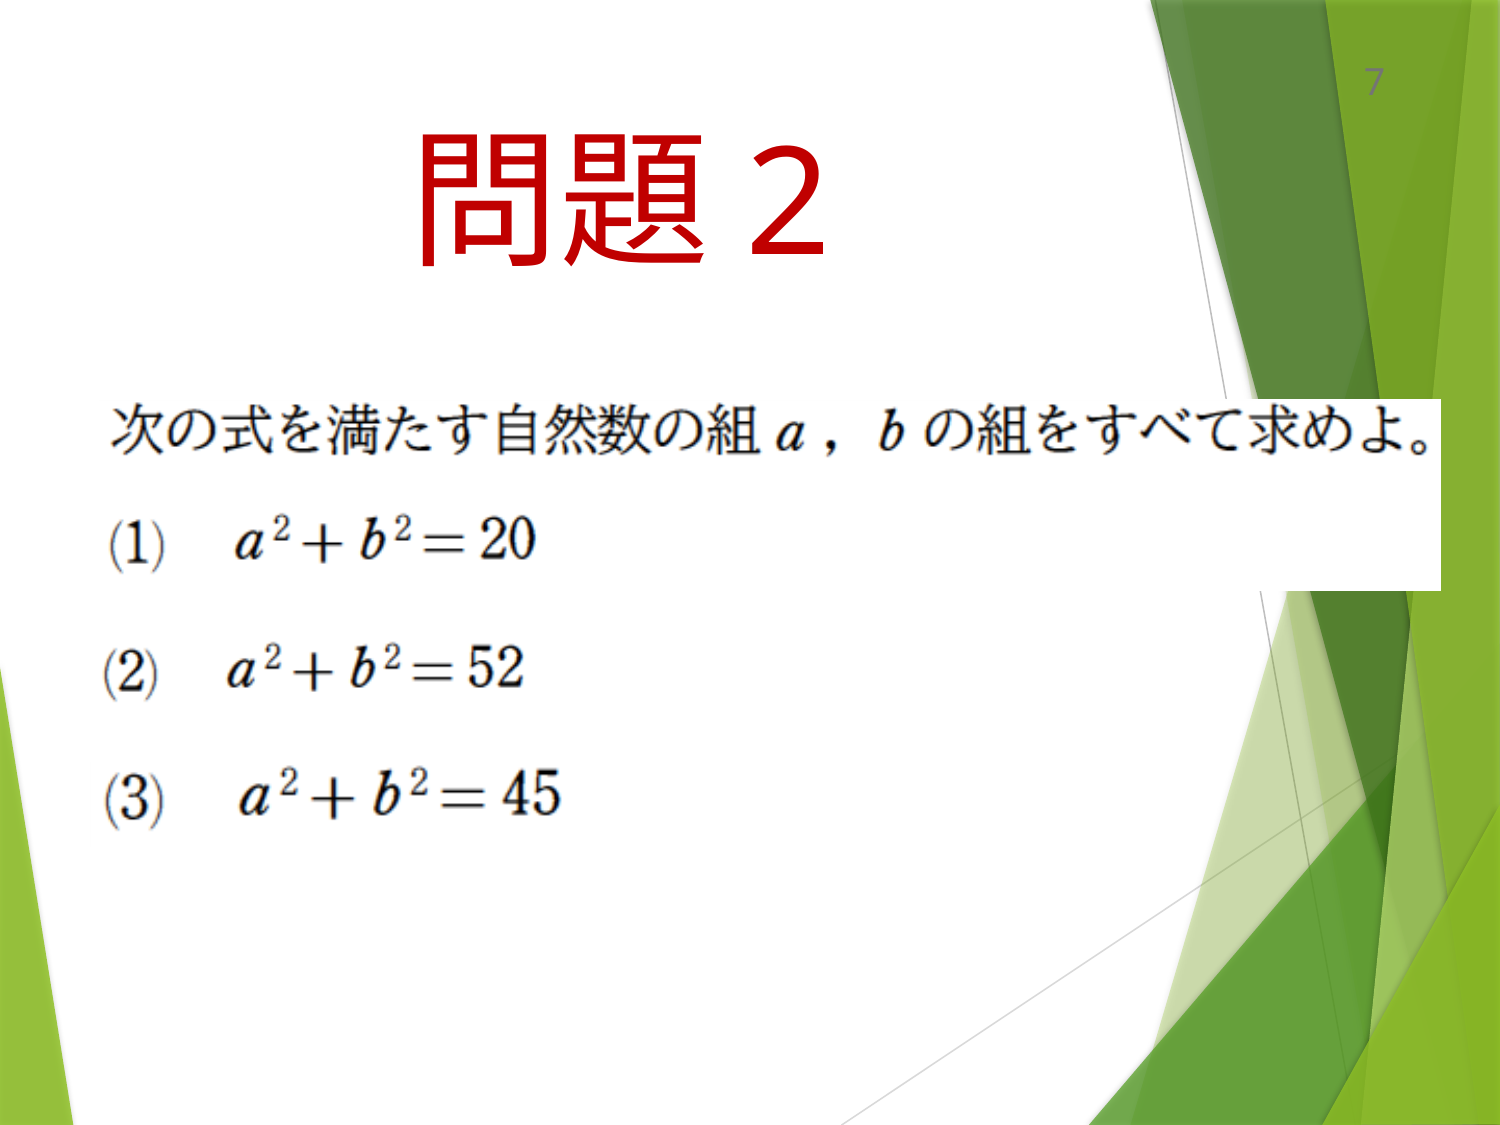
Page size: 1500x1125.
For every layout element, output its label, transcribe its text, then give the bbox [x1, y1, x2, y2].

picture [88, 761, 596, 848]
title 問題2 [99, 76, 1142, 313]
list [99, 398, 1442, 592]
picture [88, 623, 555, 730]
